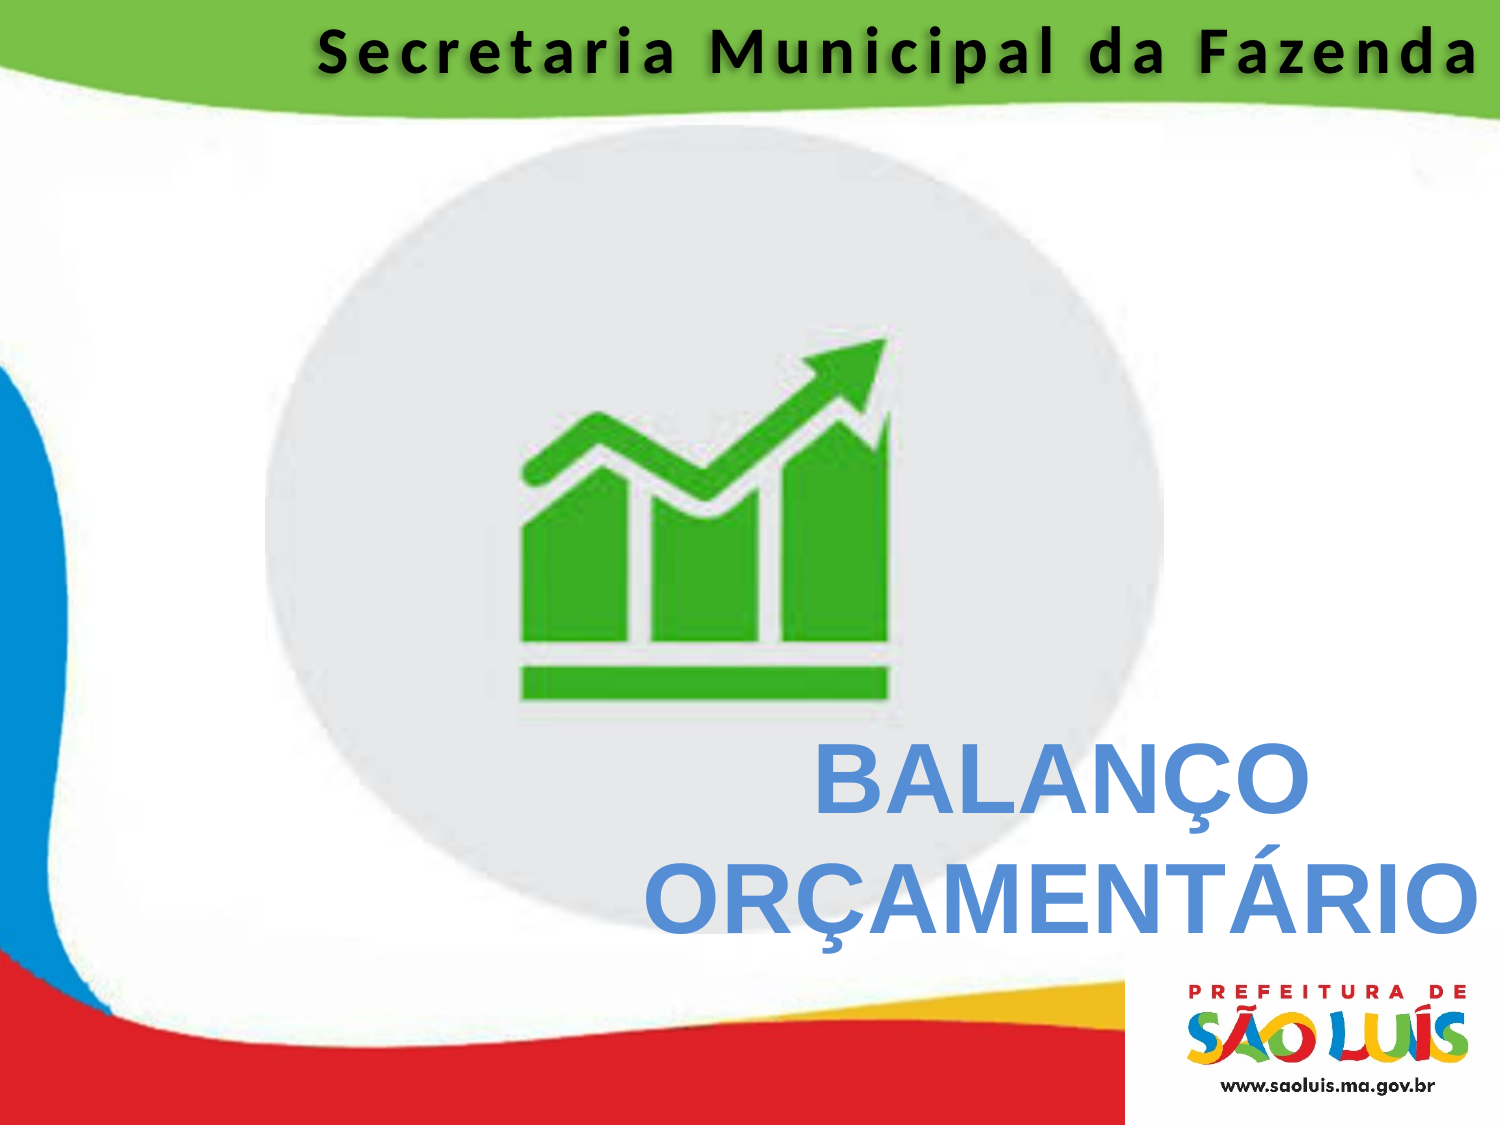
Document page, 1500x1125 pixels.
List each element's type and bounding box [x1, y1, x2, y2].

text_box [0, 0, 1500, 1125]
picture [265, 125, 1164, 934]
